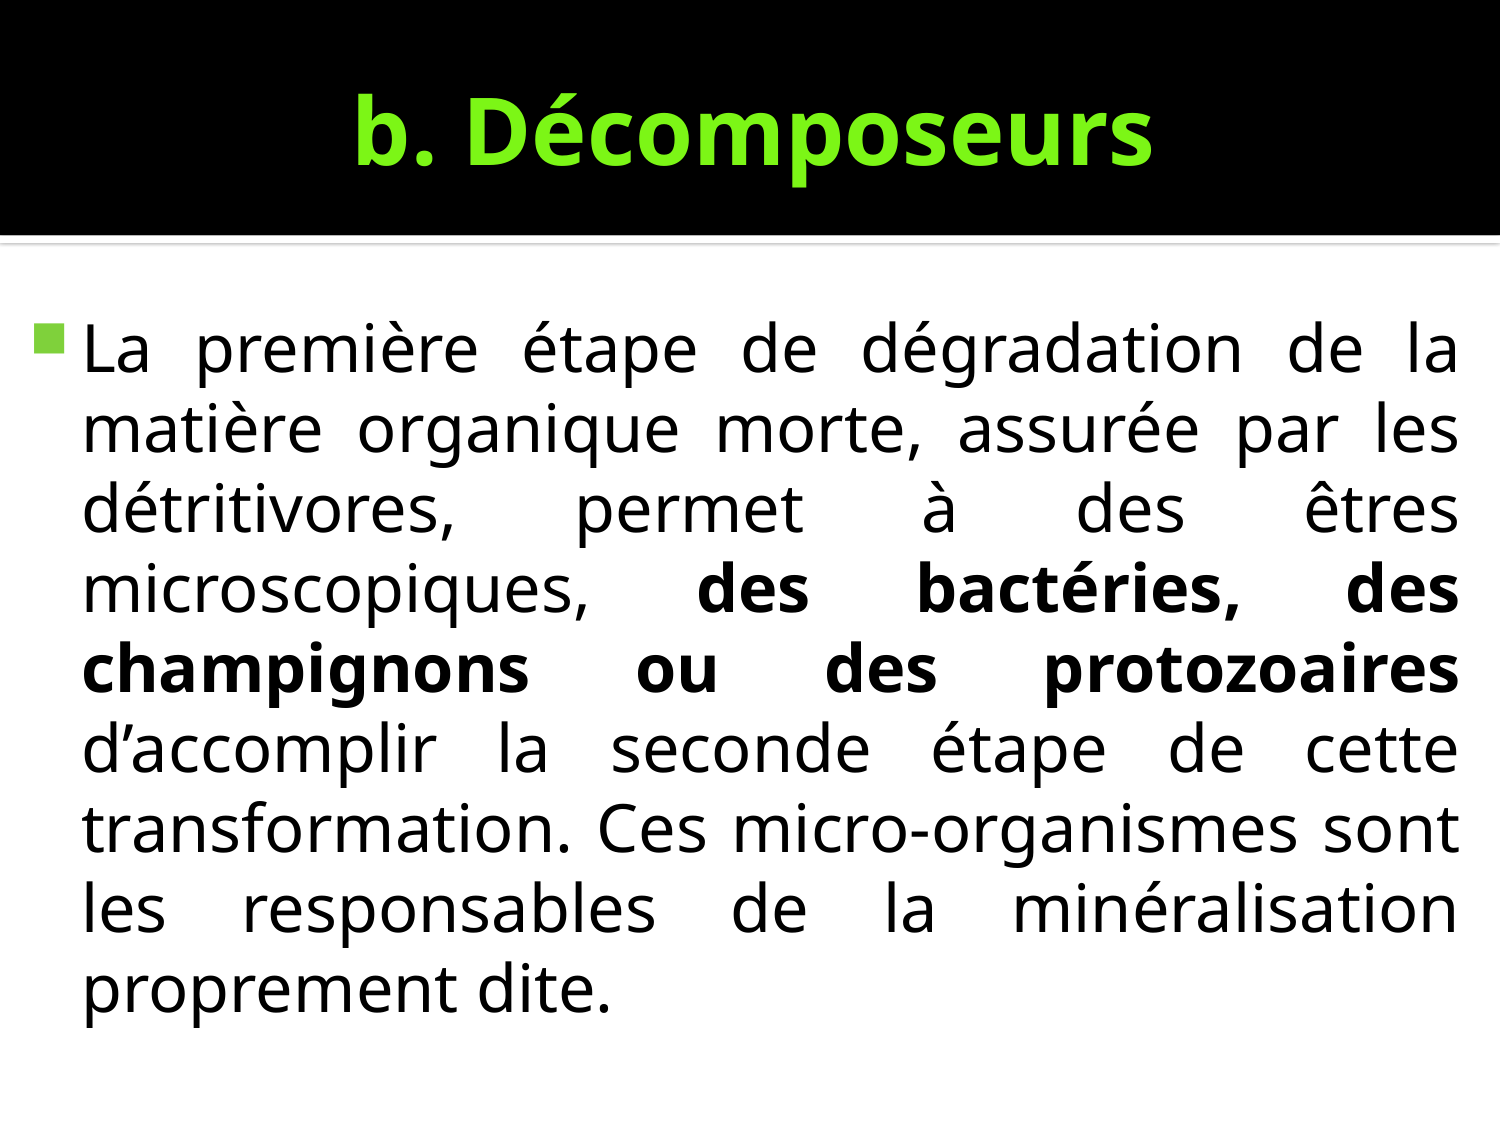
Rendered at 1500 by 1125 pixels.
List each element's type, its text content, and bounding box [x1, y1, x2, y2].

title b. Décomposeurs [75, 25, 1425, 231]
list La première étape de dégradation de la matière organique morte, assurée par les détritivores, permet à des êtres microscopiques, des bactéries, des champignons ou des protozoaires d’accomplir la seconde étape de cette transformation. Ces micro-organismes sont les responsables de la minéralisation proprement dite. [0, 291, 1477, 1050]
